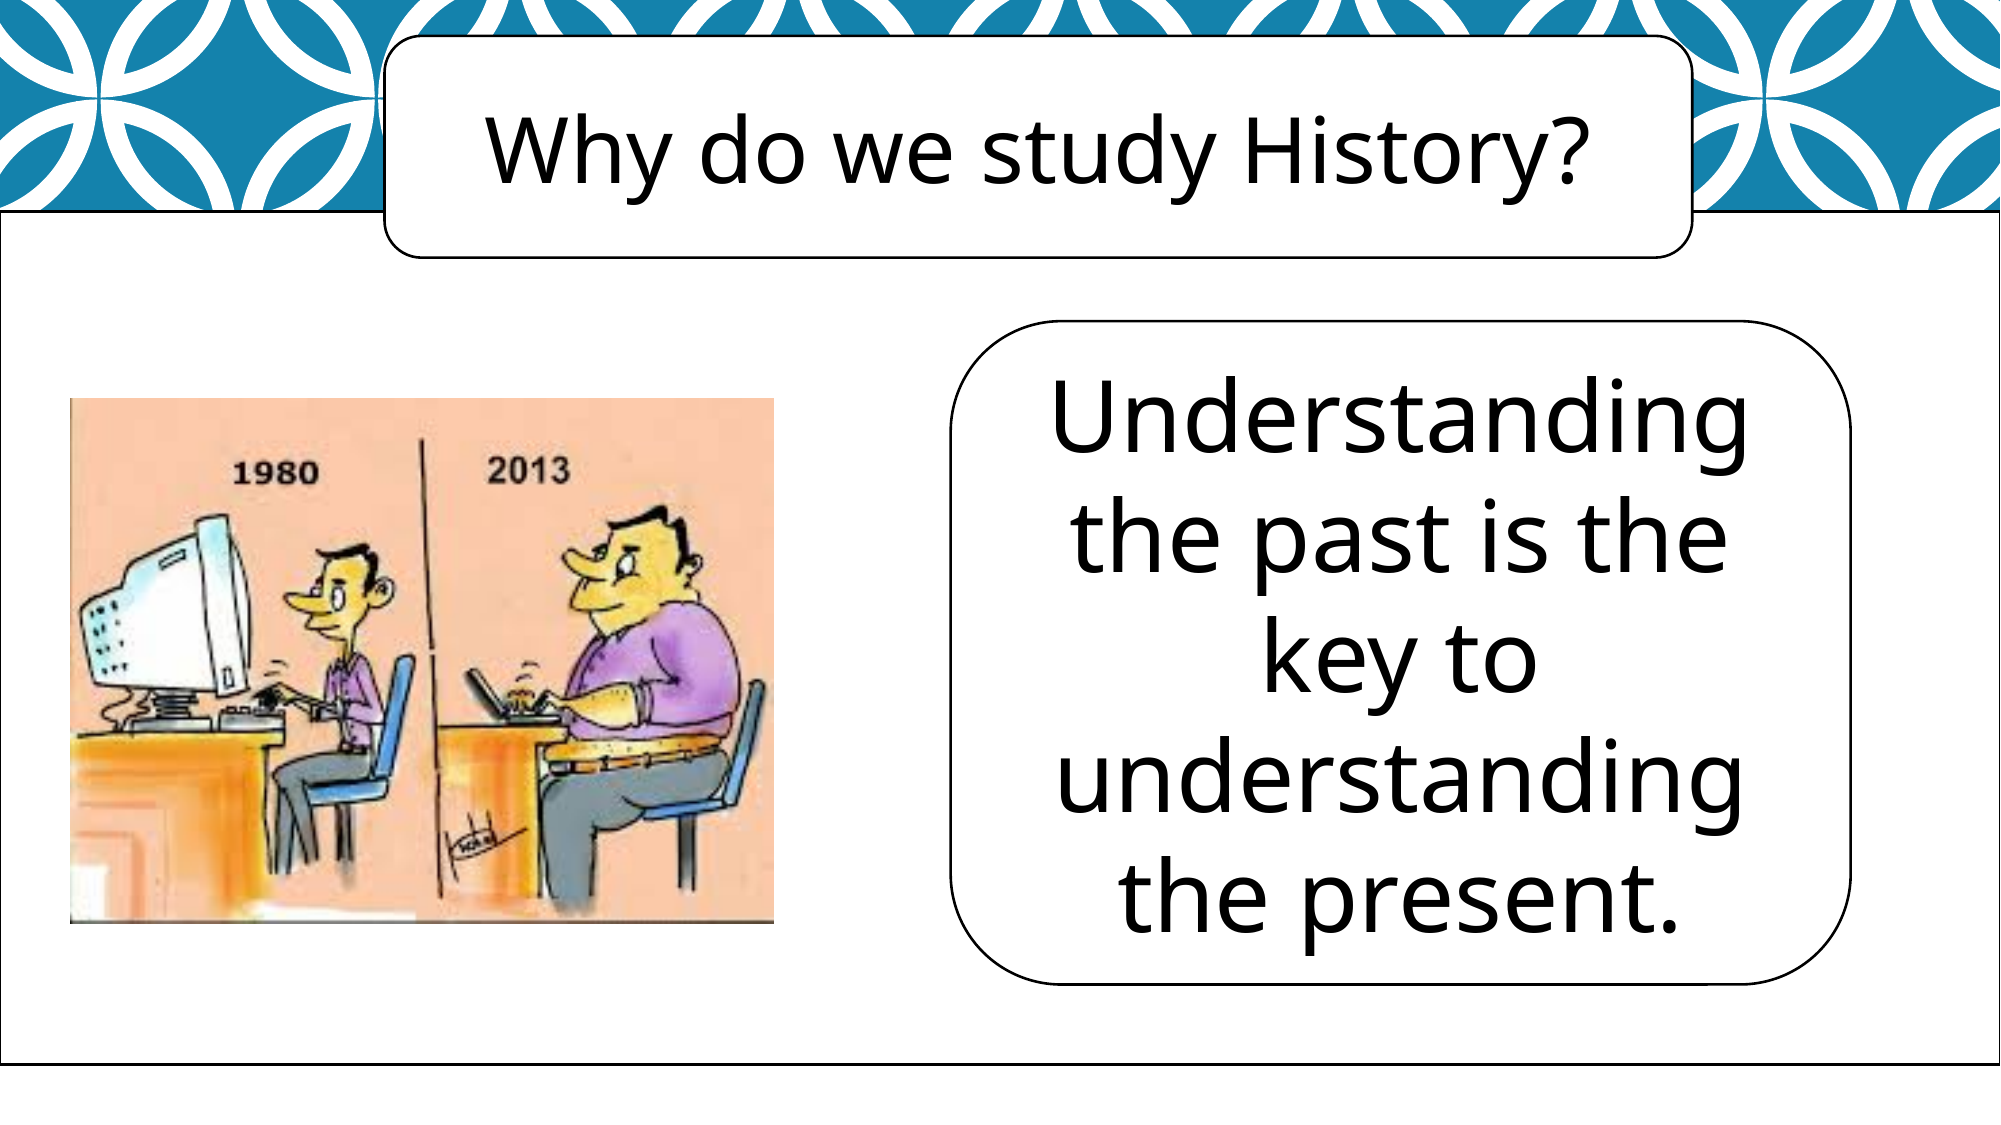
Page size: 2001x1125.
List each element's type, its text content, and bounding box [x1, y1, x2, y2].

text_box Understanding the past is the key to understanding the present. [949, 319, 1852, 986]
text_box [0, 210, 2000, 1066]
text_box Why do we study History? [383, 34, 1694, 259]
picture [69, 398, 774, 924]
